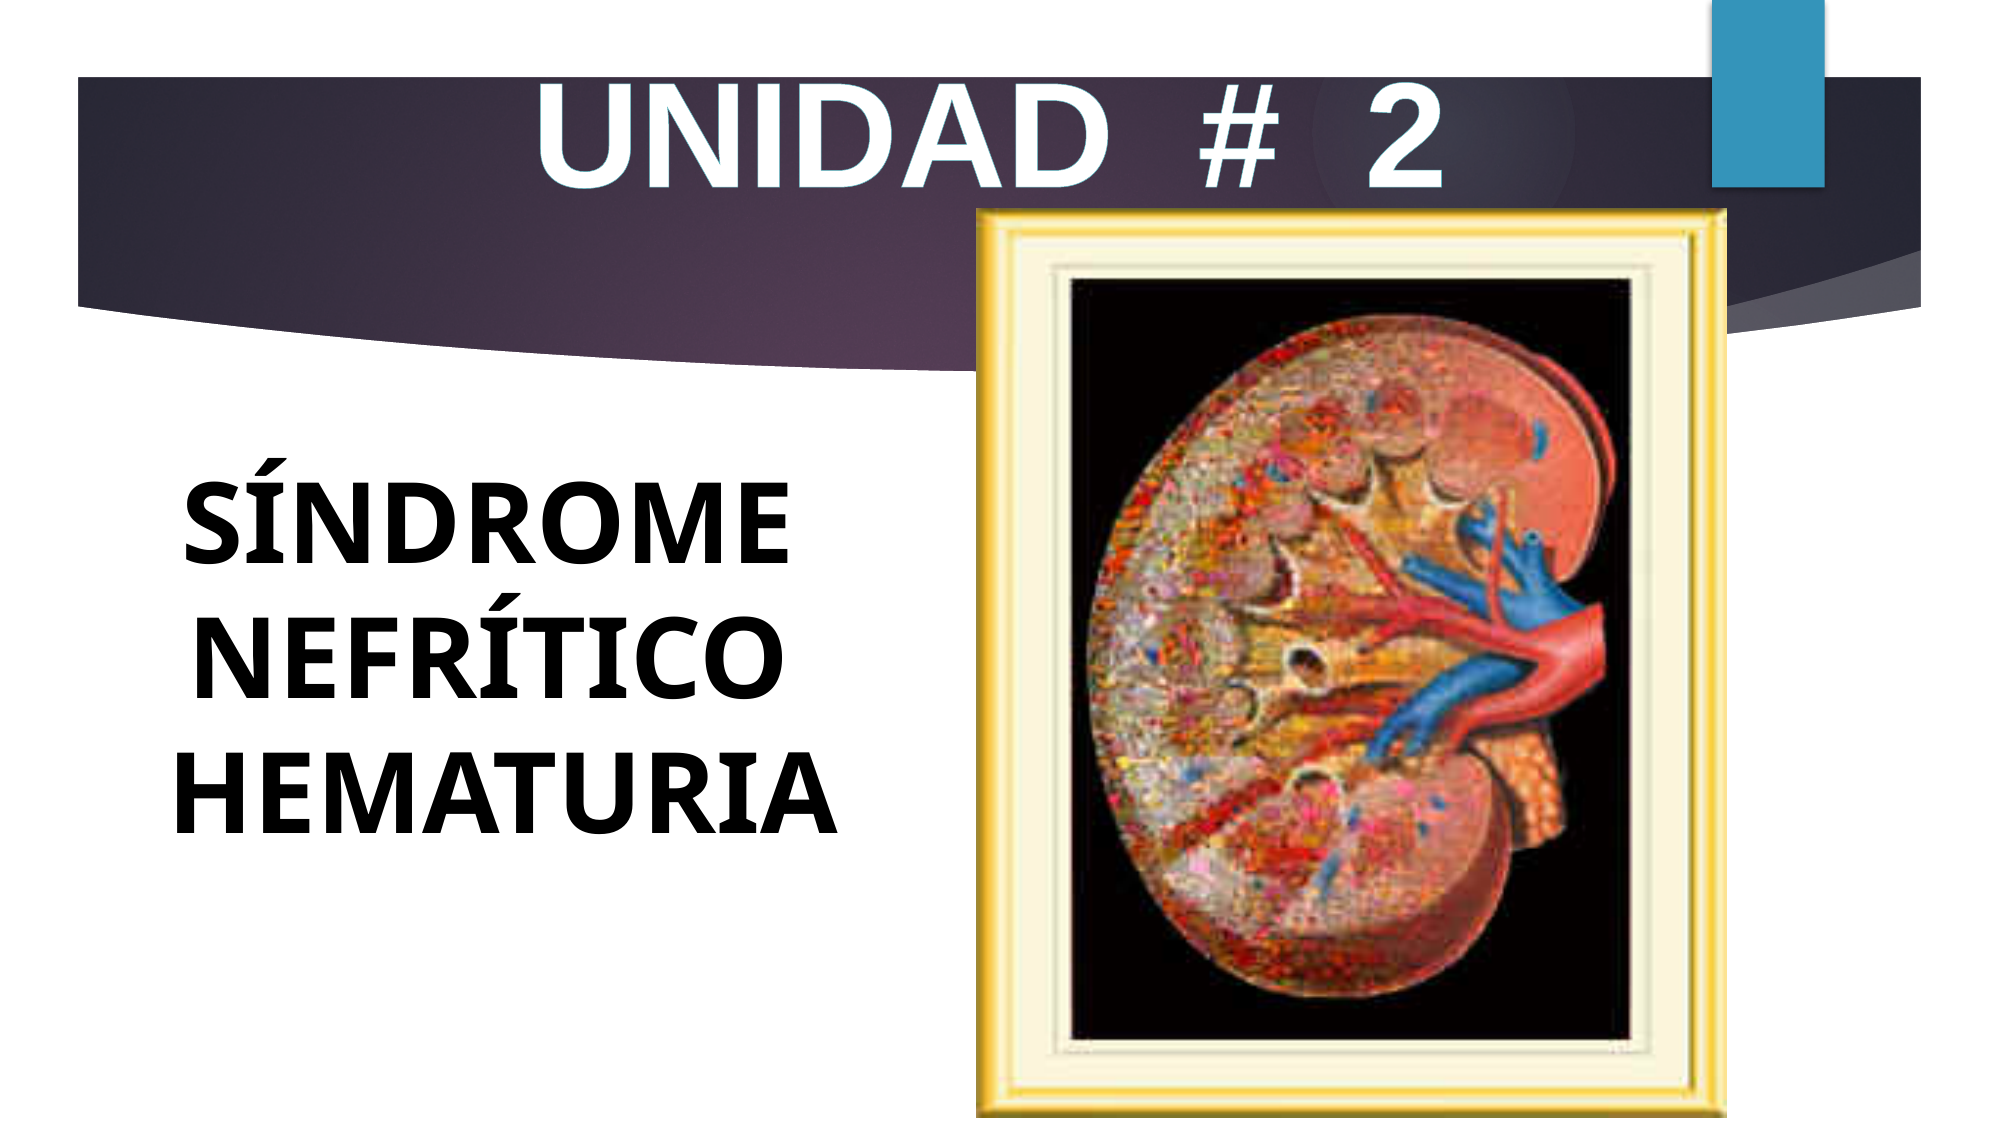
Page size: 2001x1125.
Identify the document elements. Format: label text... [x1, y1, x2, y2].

title SÍNDROME NEFRÍTICO HEMATURIA [113, 446, 893, 861]
picture [976, 208, 1727, 1118]
text_box UNIDAD # 2 [253, 29, 1727, 225]
